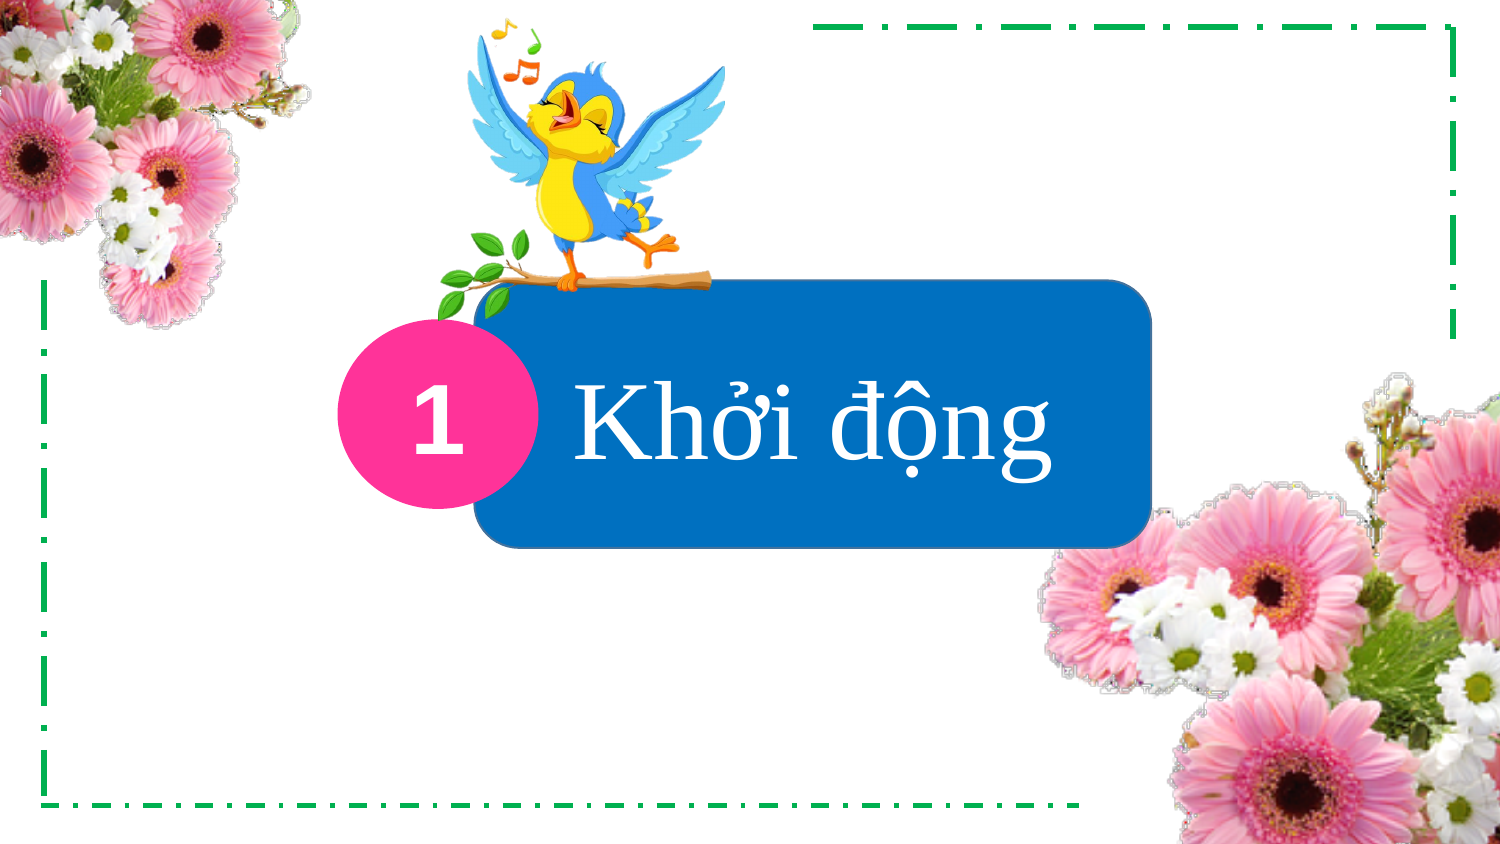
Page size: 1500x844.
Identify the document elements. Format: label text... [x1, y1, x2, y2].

picture [1023, 326, 1500, 844]
text_box Khởi động [473, 279, 1153, 549]
picture [437, 0, 725, 321]
text_box 1 [337, 319, 539, 509]
picture [0, 0, 339, 339]
